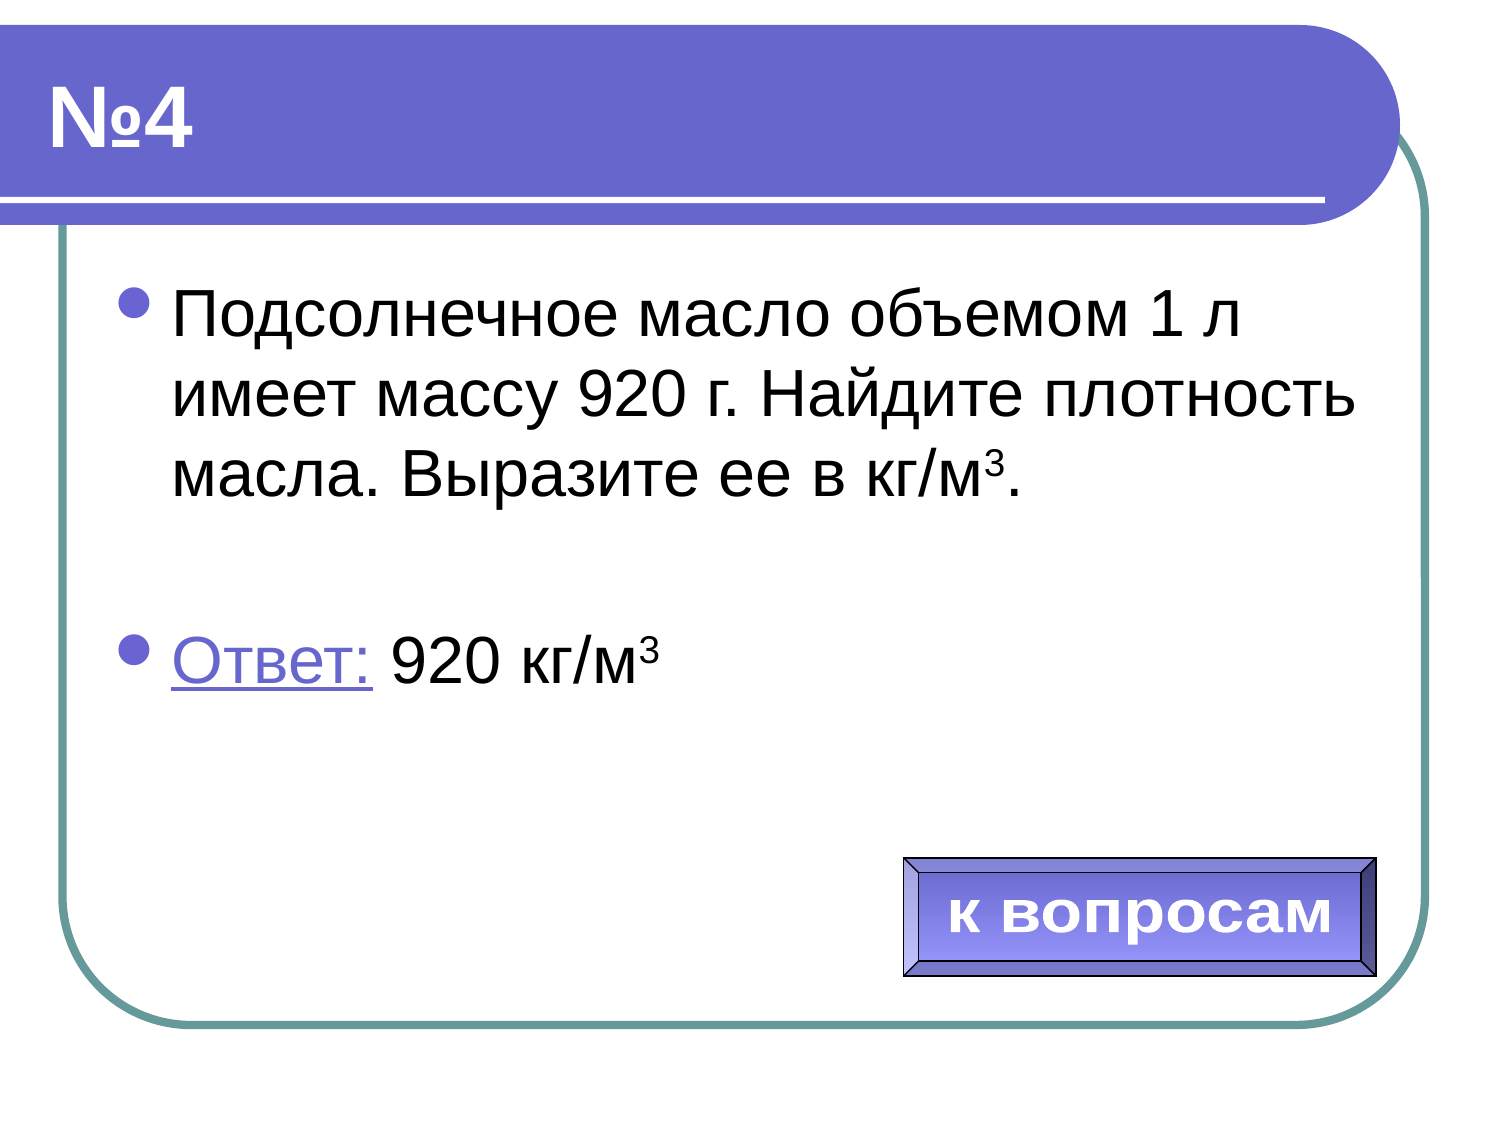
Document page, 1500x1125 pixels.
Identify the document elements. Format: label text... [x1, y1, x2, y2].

title №4 [32, 37, 1347, 188]
list Подсолнечное масло объемом 1 л имеет массу 920 г. Найдите плотность масла. Выразите ее в кг/м3. Ответ: 920 кг/м3 [99, 262, 1400, 988]
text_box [903, 857, 1377, 977]
